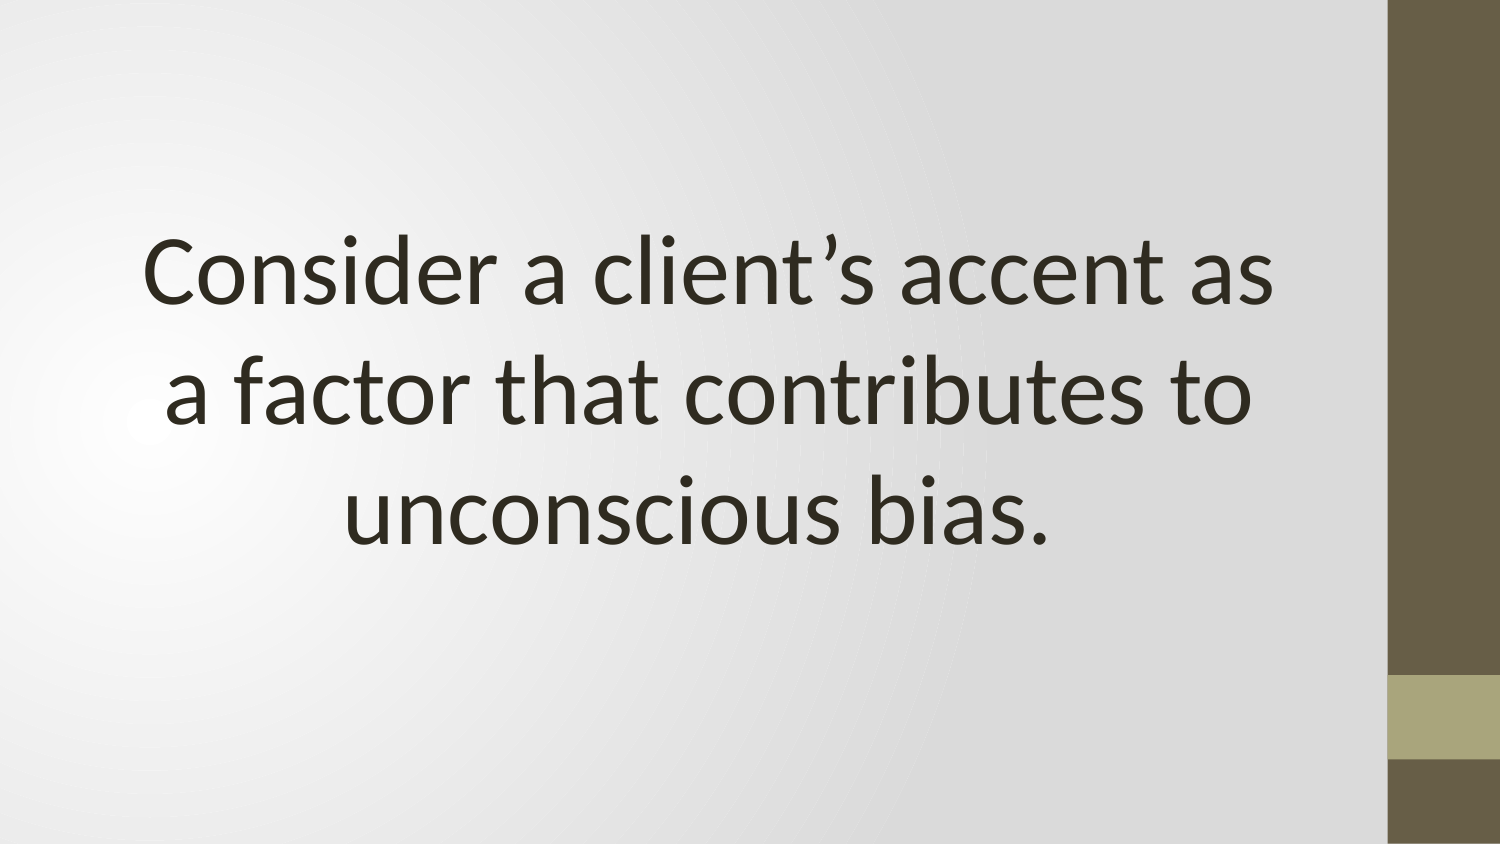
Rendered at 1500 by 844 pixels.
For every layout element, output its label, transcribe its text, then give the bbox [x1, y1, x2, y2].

list Consider a client’s accent as a factor that contributes to unconscious bias. [75, 196, 1325, 788]
